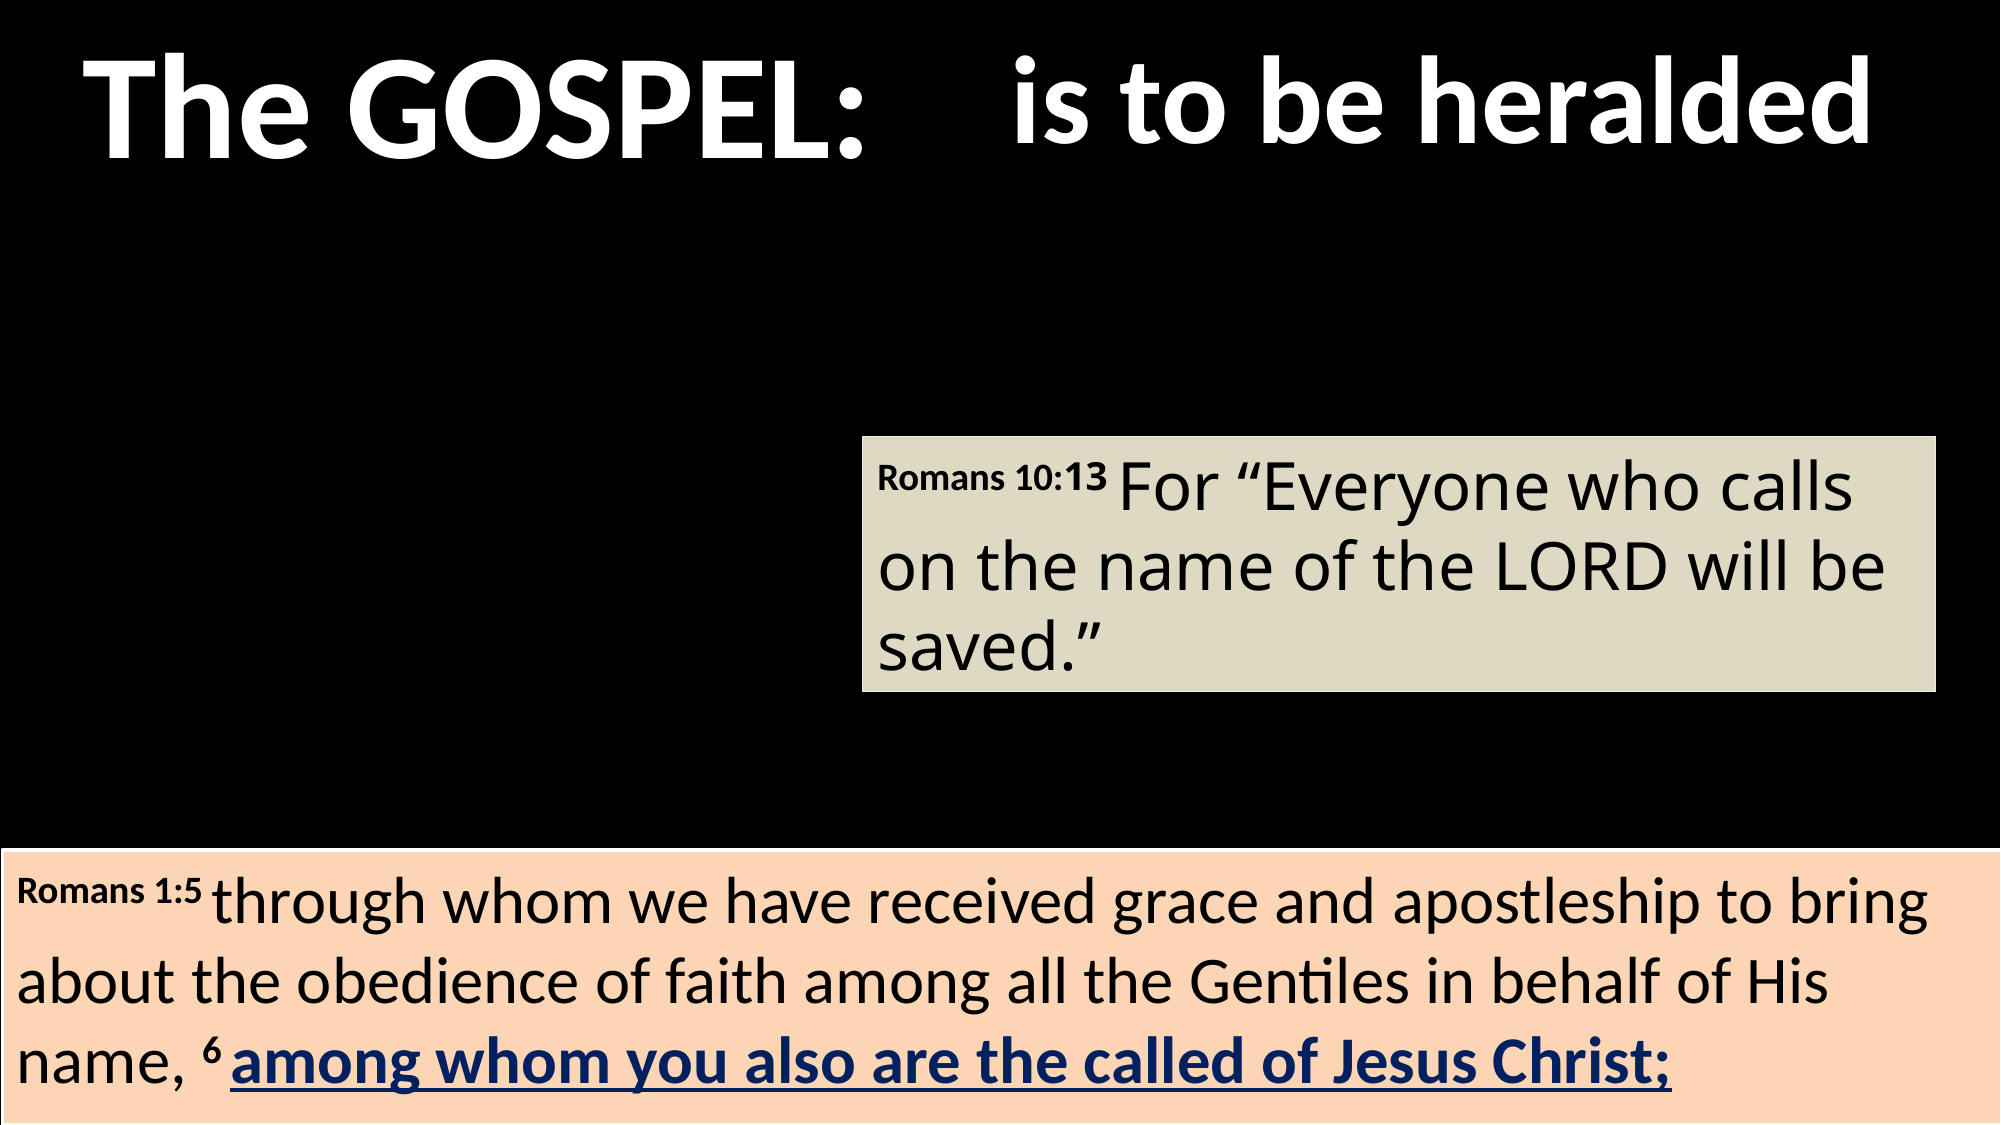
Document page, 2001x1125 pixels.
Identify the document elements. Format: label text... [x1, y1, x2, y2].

text_box Romans 10:13 For “Everyone who calls on the name of the Lord will be saved.” [862, 436, 1936, 692]
text_box Romans 1:5 through whom we have received grace and apostleship to bring about the obedience of faith among all the Gentiles in behalf of His name, 6 among whom you also are the called of Jesus Christ; [0, 848, 2000, 1125]
text_box The GOSPEL: [0, 0, 940, 199]
text_box is to be heralded [885, 0, 2000, 190]
